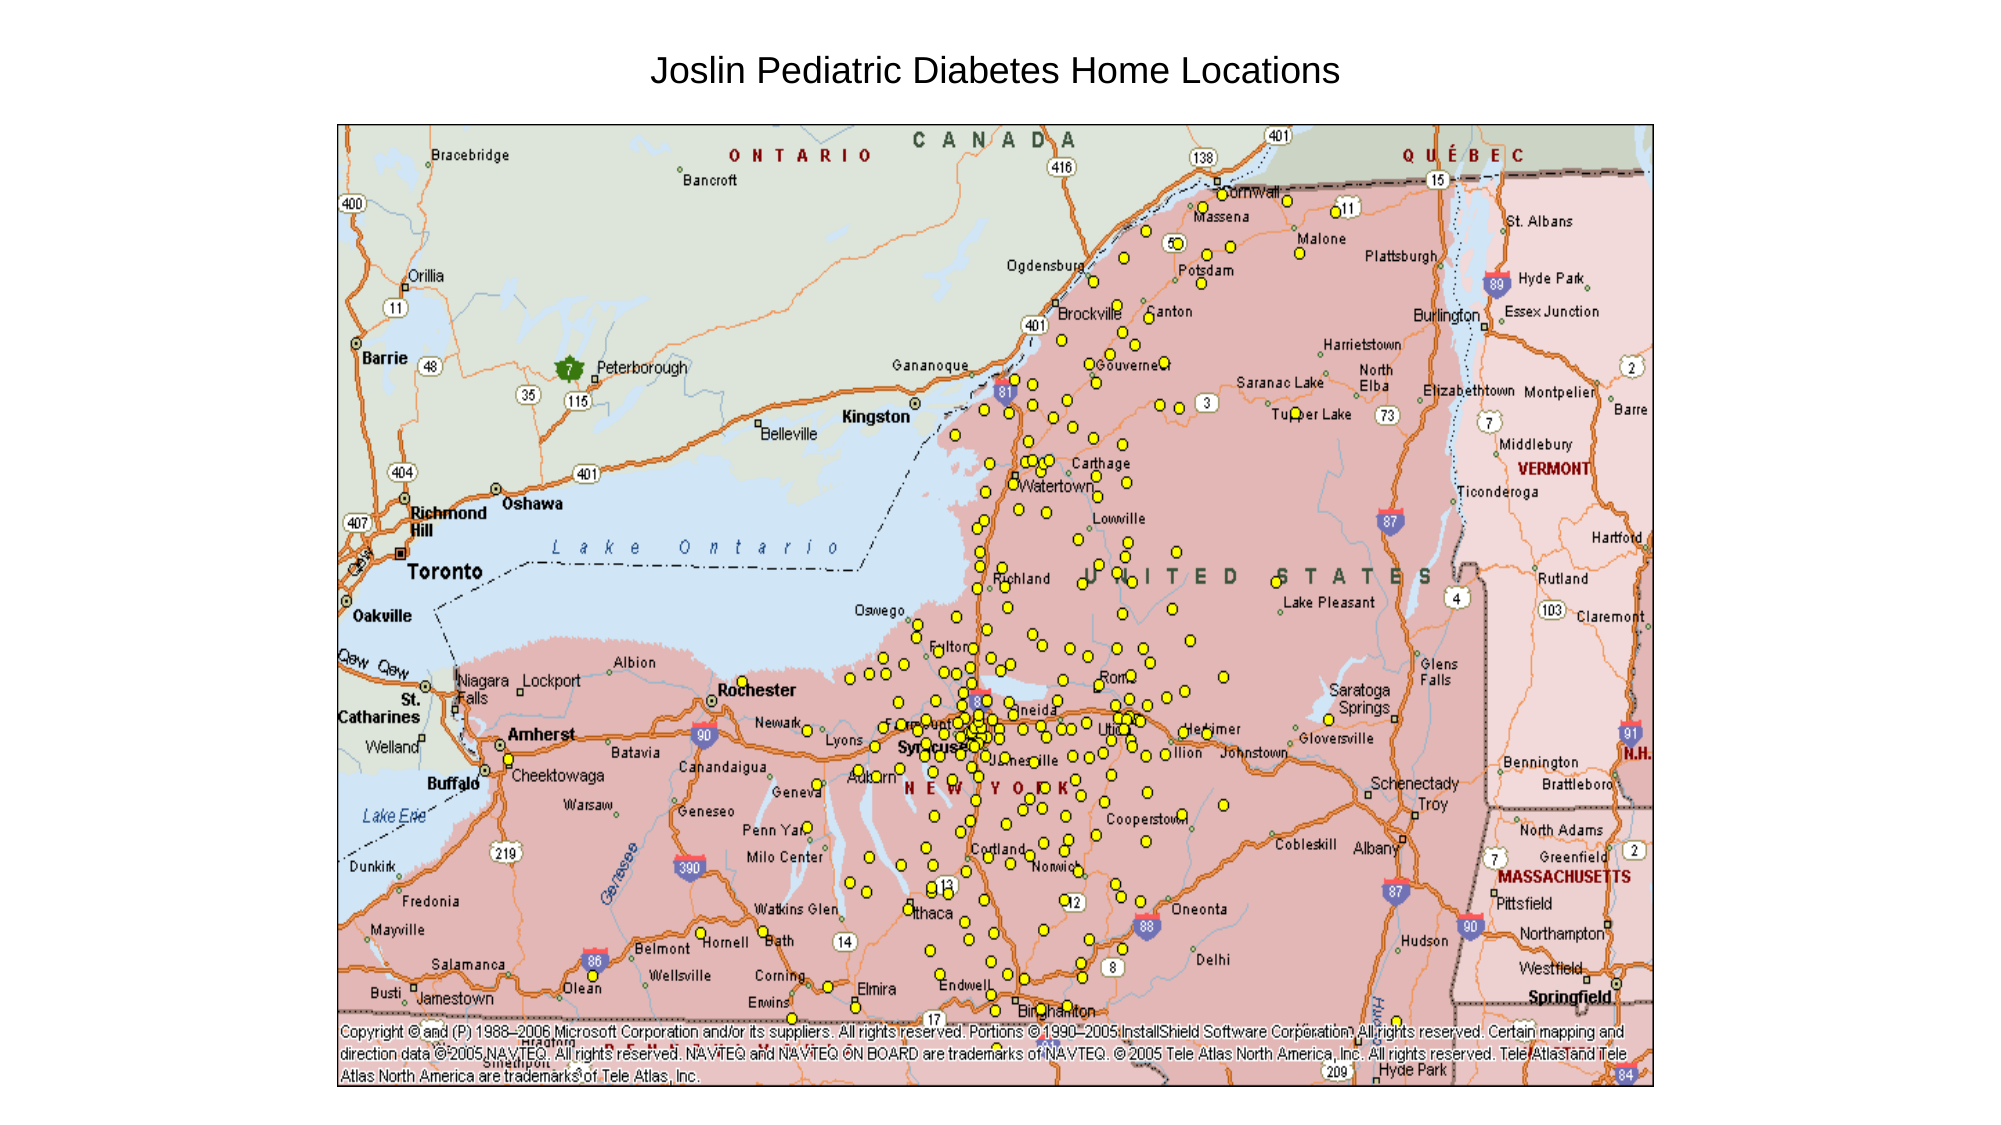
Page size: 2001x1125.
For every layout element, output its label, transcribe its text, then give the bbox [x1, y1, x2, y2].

picture [337, 123, 1654, 1087]
text_box Joslin Pediatric Diabetes Home Locations [635, 38, 1356, 99]
